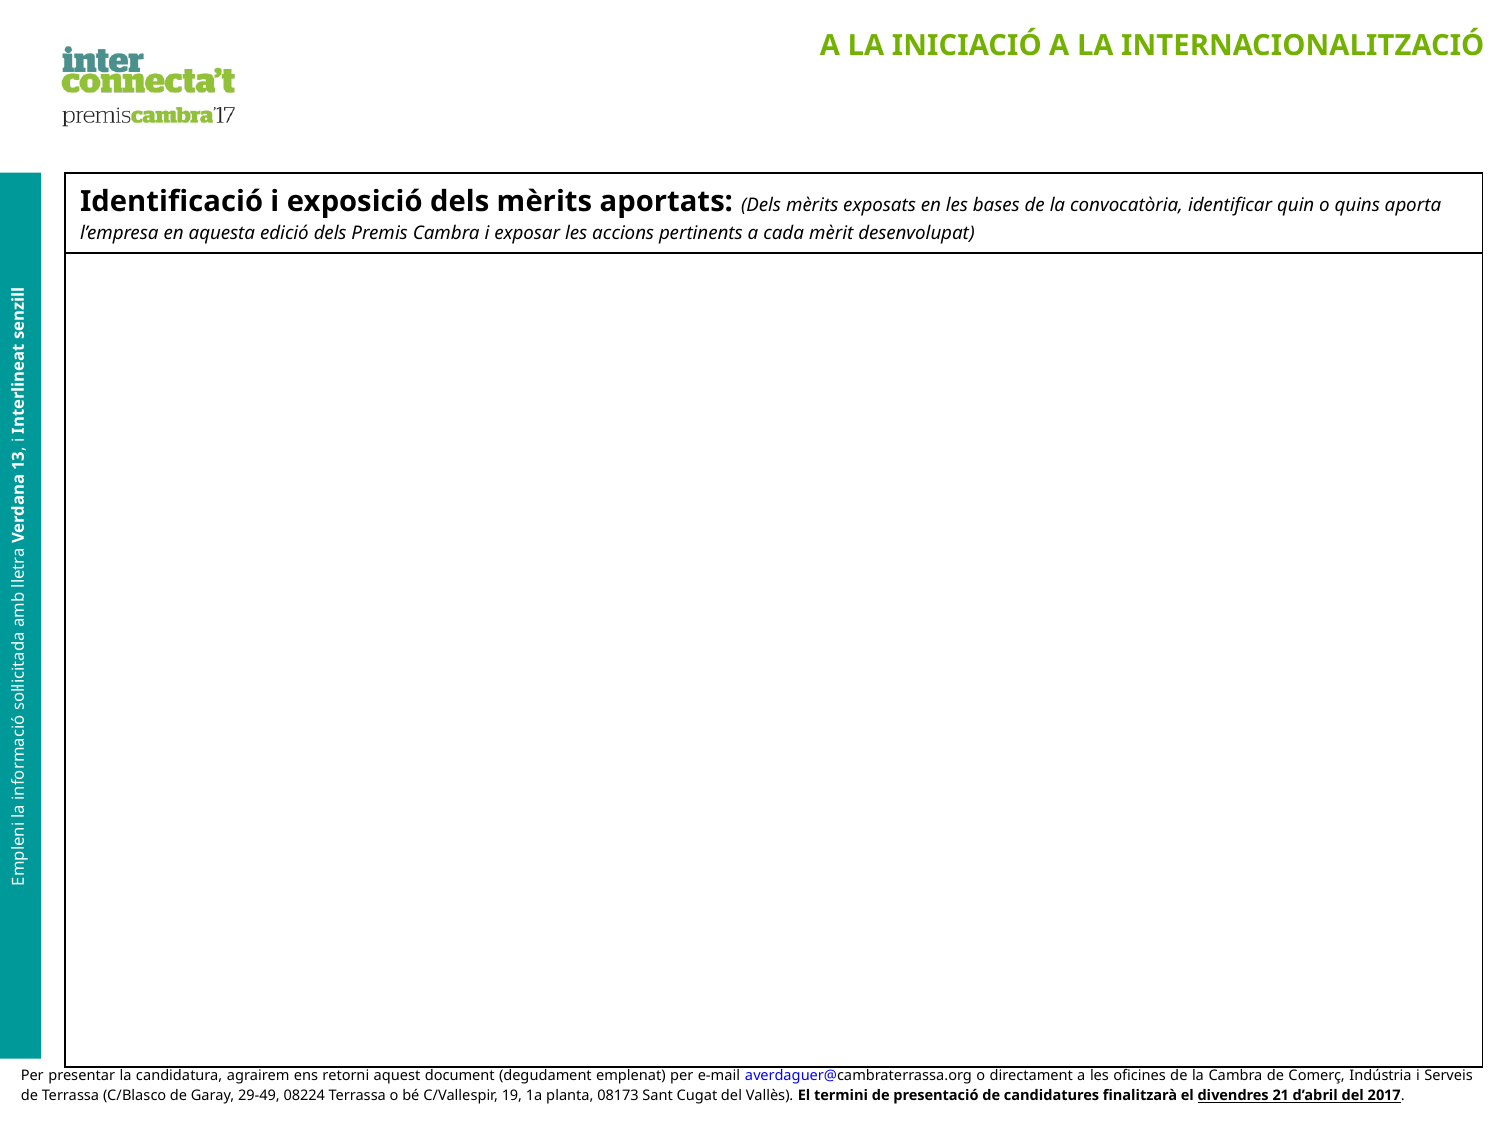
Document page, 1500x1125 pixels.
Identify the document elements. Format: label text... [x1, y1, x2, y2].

table_cell [66, 254, 1482, 1066]
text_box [0, 172, 42, 1059]
picture [53, 19, 243, 148]
table_header Identificació i exposició dels mèrits aportats: (Dels mèrits exposats en les bases de la convocatòria, identificar quin o quins aporta l’empresa en aquesta edició dels Premis Cambra i exposar les accions pertinents a cada mèrit desenvolupat) [66, 174, 1482, 252]
